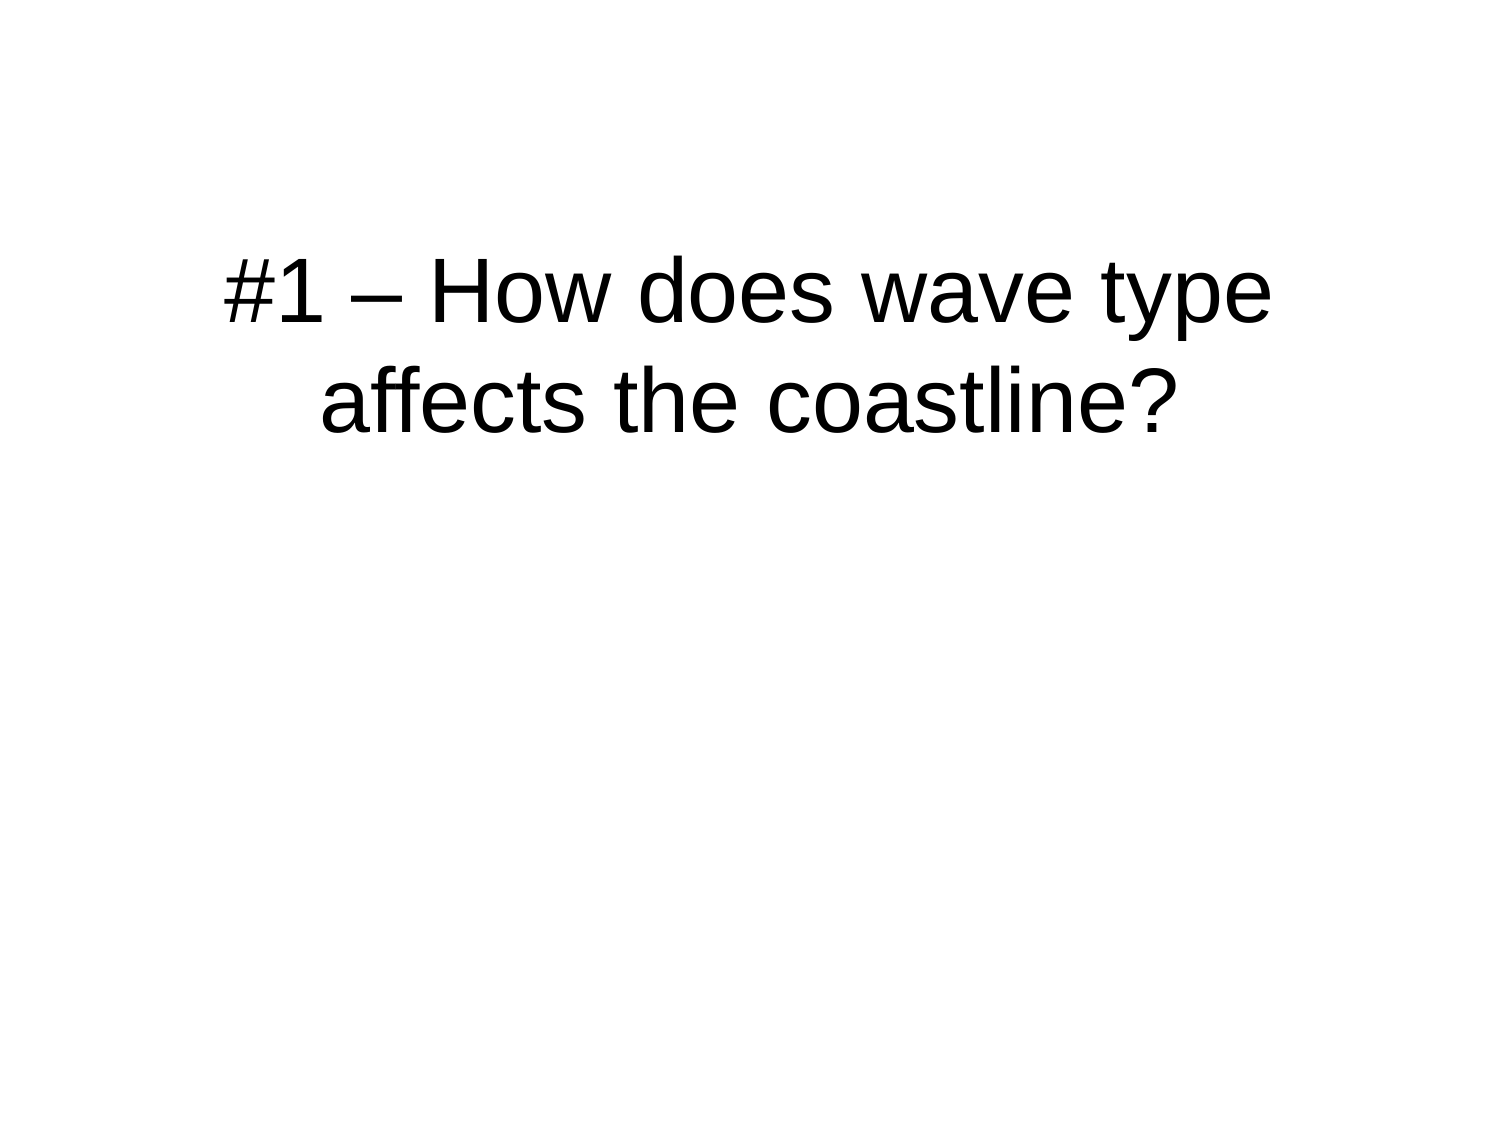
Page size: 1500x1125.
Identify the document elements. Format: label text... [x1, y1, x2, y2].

title #1 – How does wave type affects the coastline? [74, 44, 1426, 638]
